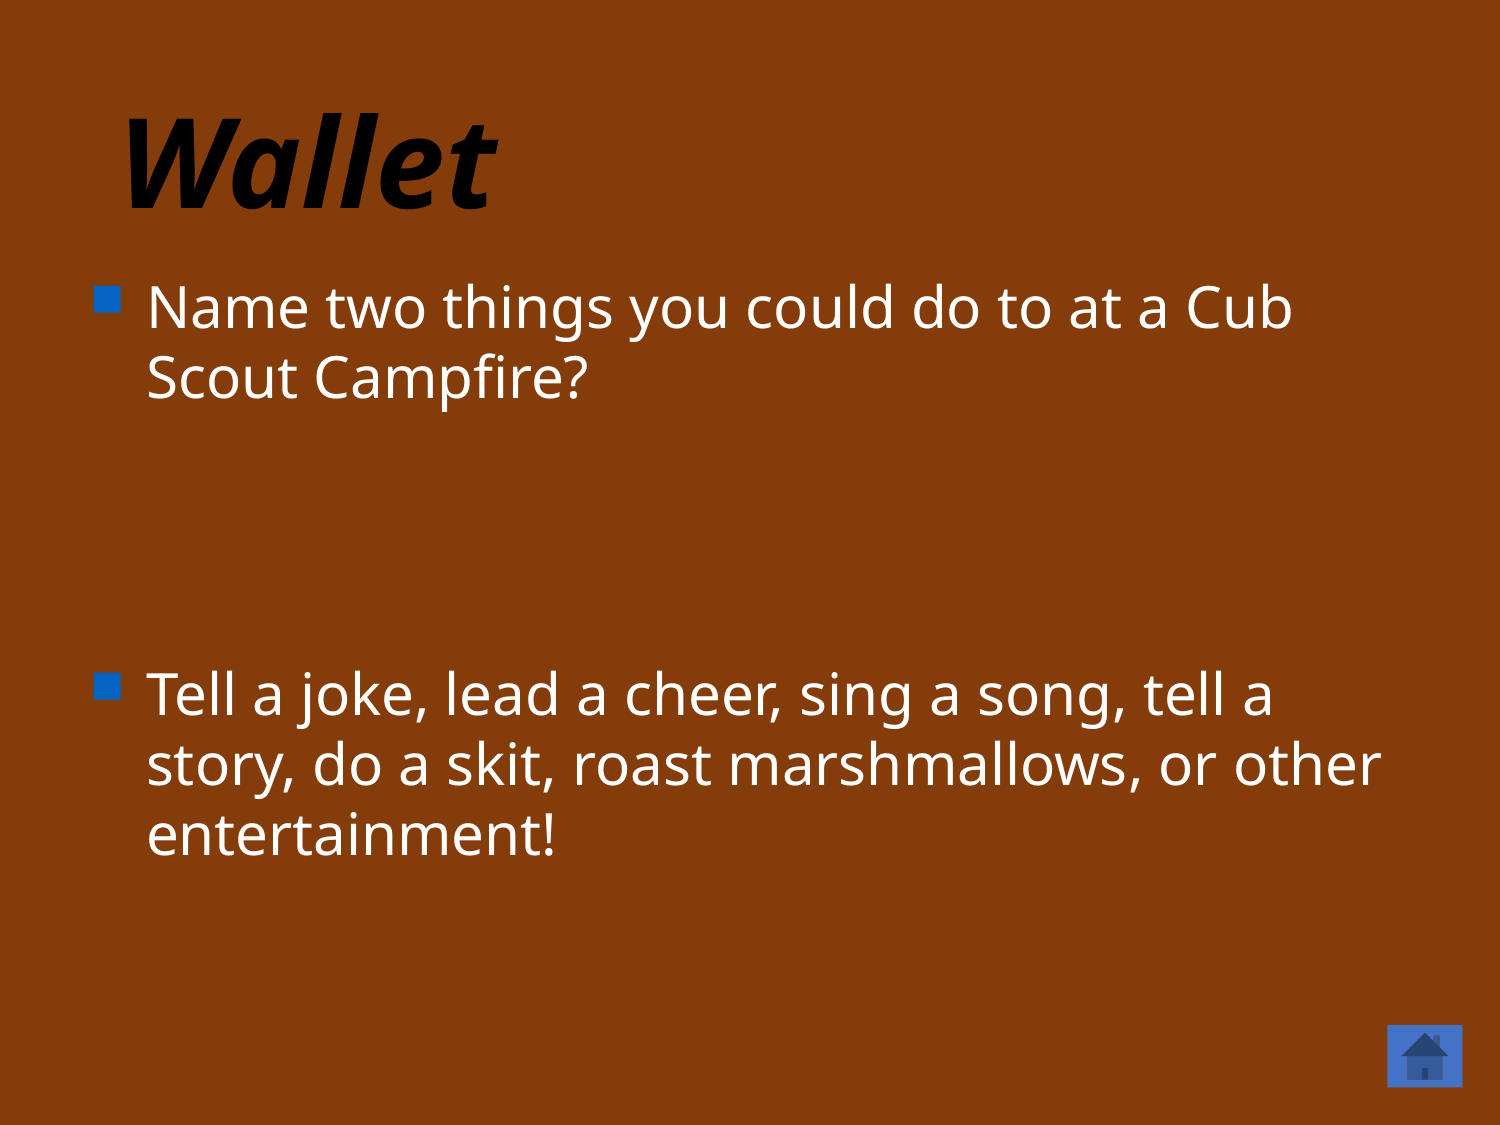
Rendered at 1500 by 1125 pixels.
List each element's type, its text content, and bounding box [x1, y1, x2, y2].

text_box [1387, 1024, 1463, 1088]
text_box Name two things you could do to at a Cub Scout Campfire? [74, 262, 1425, 588]
title Wallet [103, 59, 1397, 262]
text_box Tell a joke, lead a cheer, sing a song, tell a story, do a skit, roast marshmallows, or other entertainment! [74, 650, 1425, 1000]
